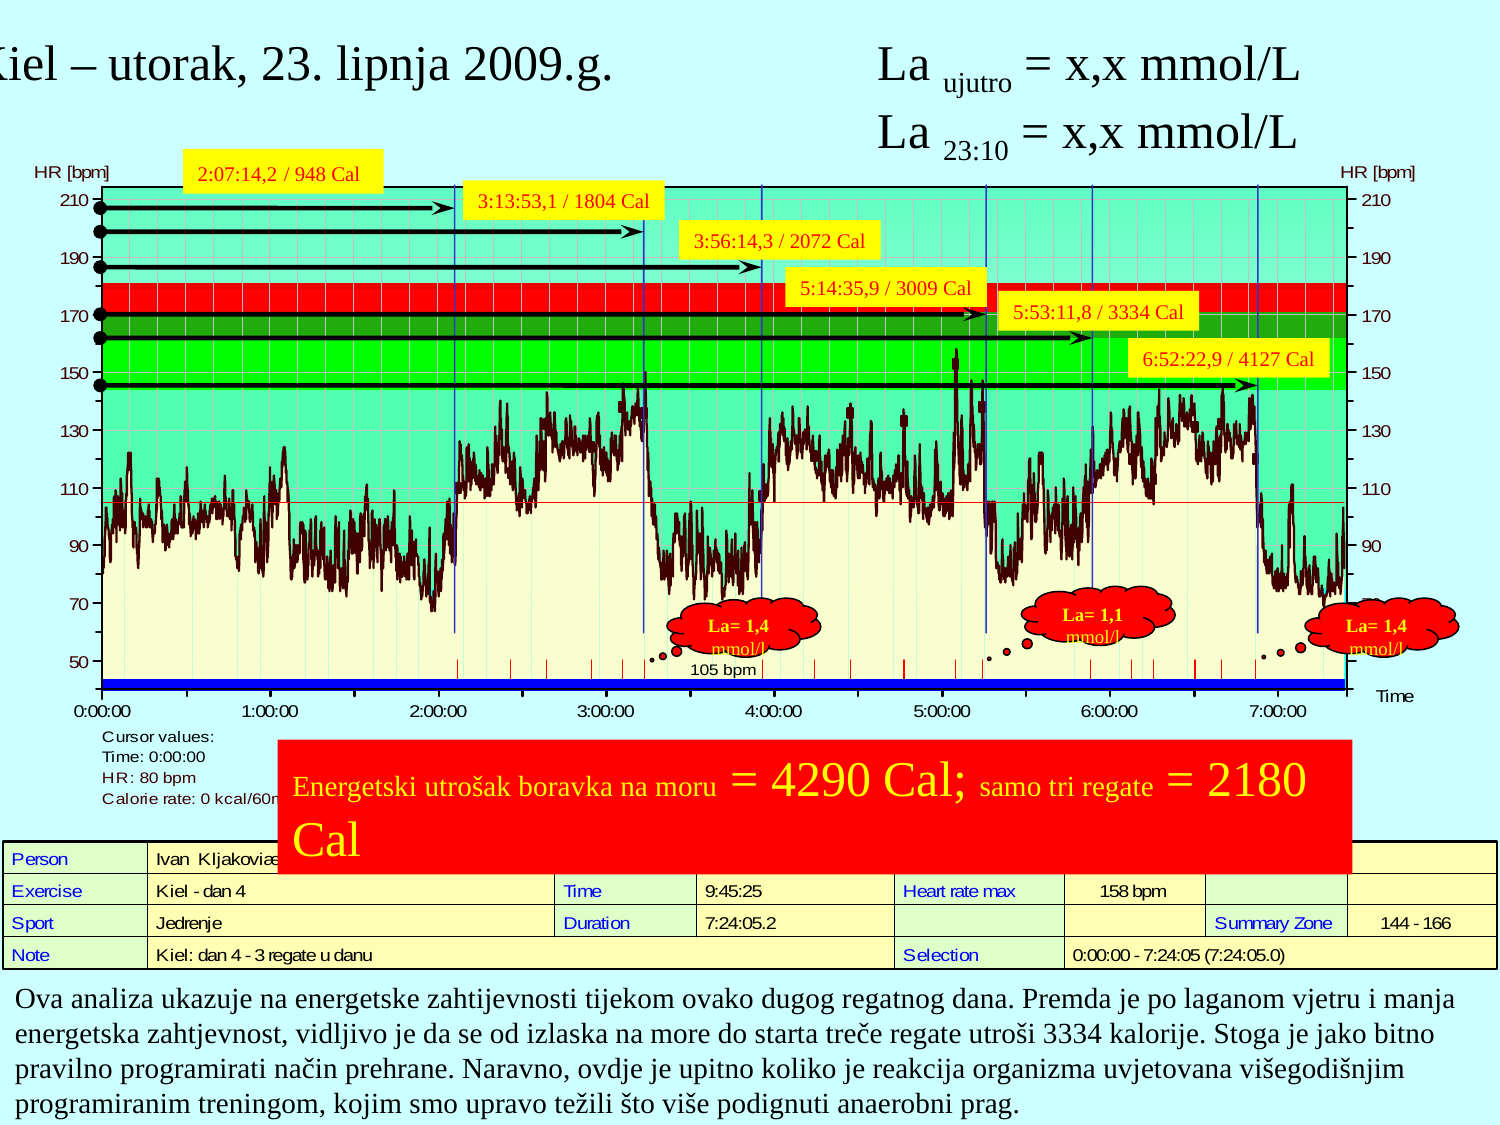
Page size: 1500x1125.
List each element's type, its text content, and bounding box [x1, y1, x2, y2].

text_box La ujutro = x,x mmol/L La 23:10 = x,x mmol/L [863, 22, 1317, 123]
text_box Ova analiza ukazuje na energetske zahtijevnosti tijekom ovako dugog regatnog dana. Premda je po laganom vjetru i manja energetska zahtjevnost, vidljivo je da se od izlaska na more do starta treče regate utroši 3334 kalorije. Stoga je jako bitno pravilno programirati način prehrane. Naravno, ovdje je upitno koliko je reakcija organizma uvjetovana višegodišnjim programiranim treningom, kojim smo upravo težili što više podignuti anaerobni prag. [0, 982, 1500, 1125]
picture [0, 125, 1500, 977]
text_box Kiel – utorak, 23. lipnja 2009.g. [0, 22, 629, 98]
